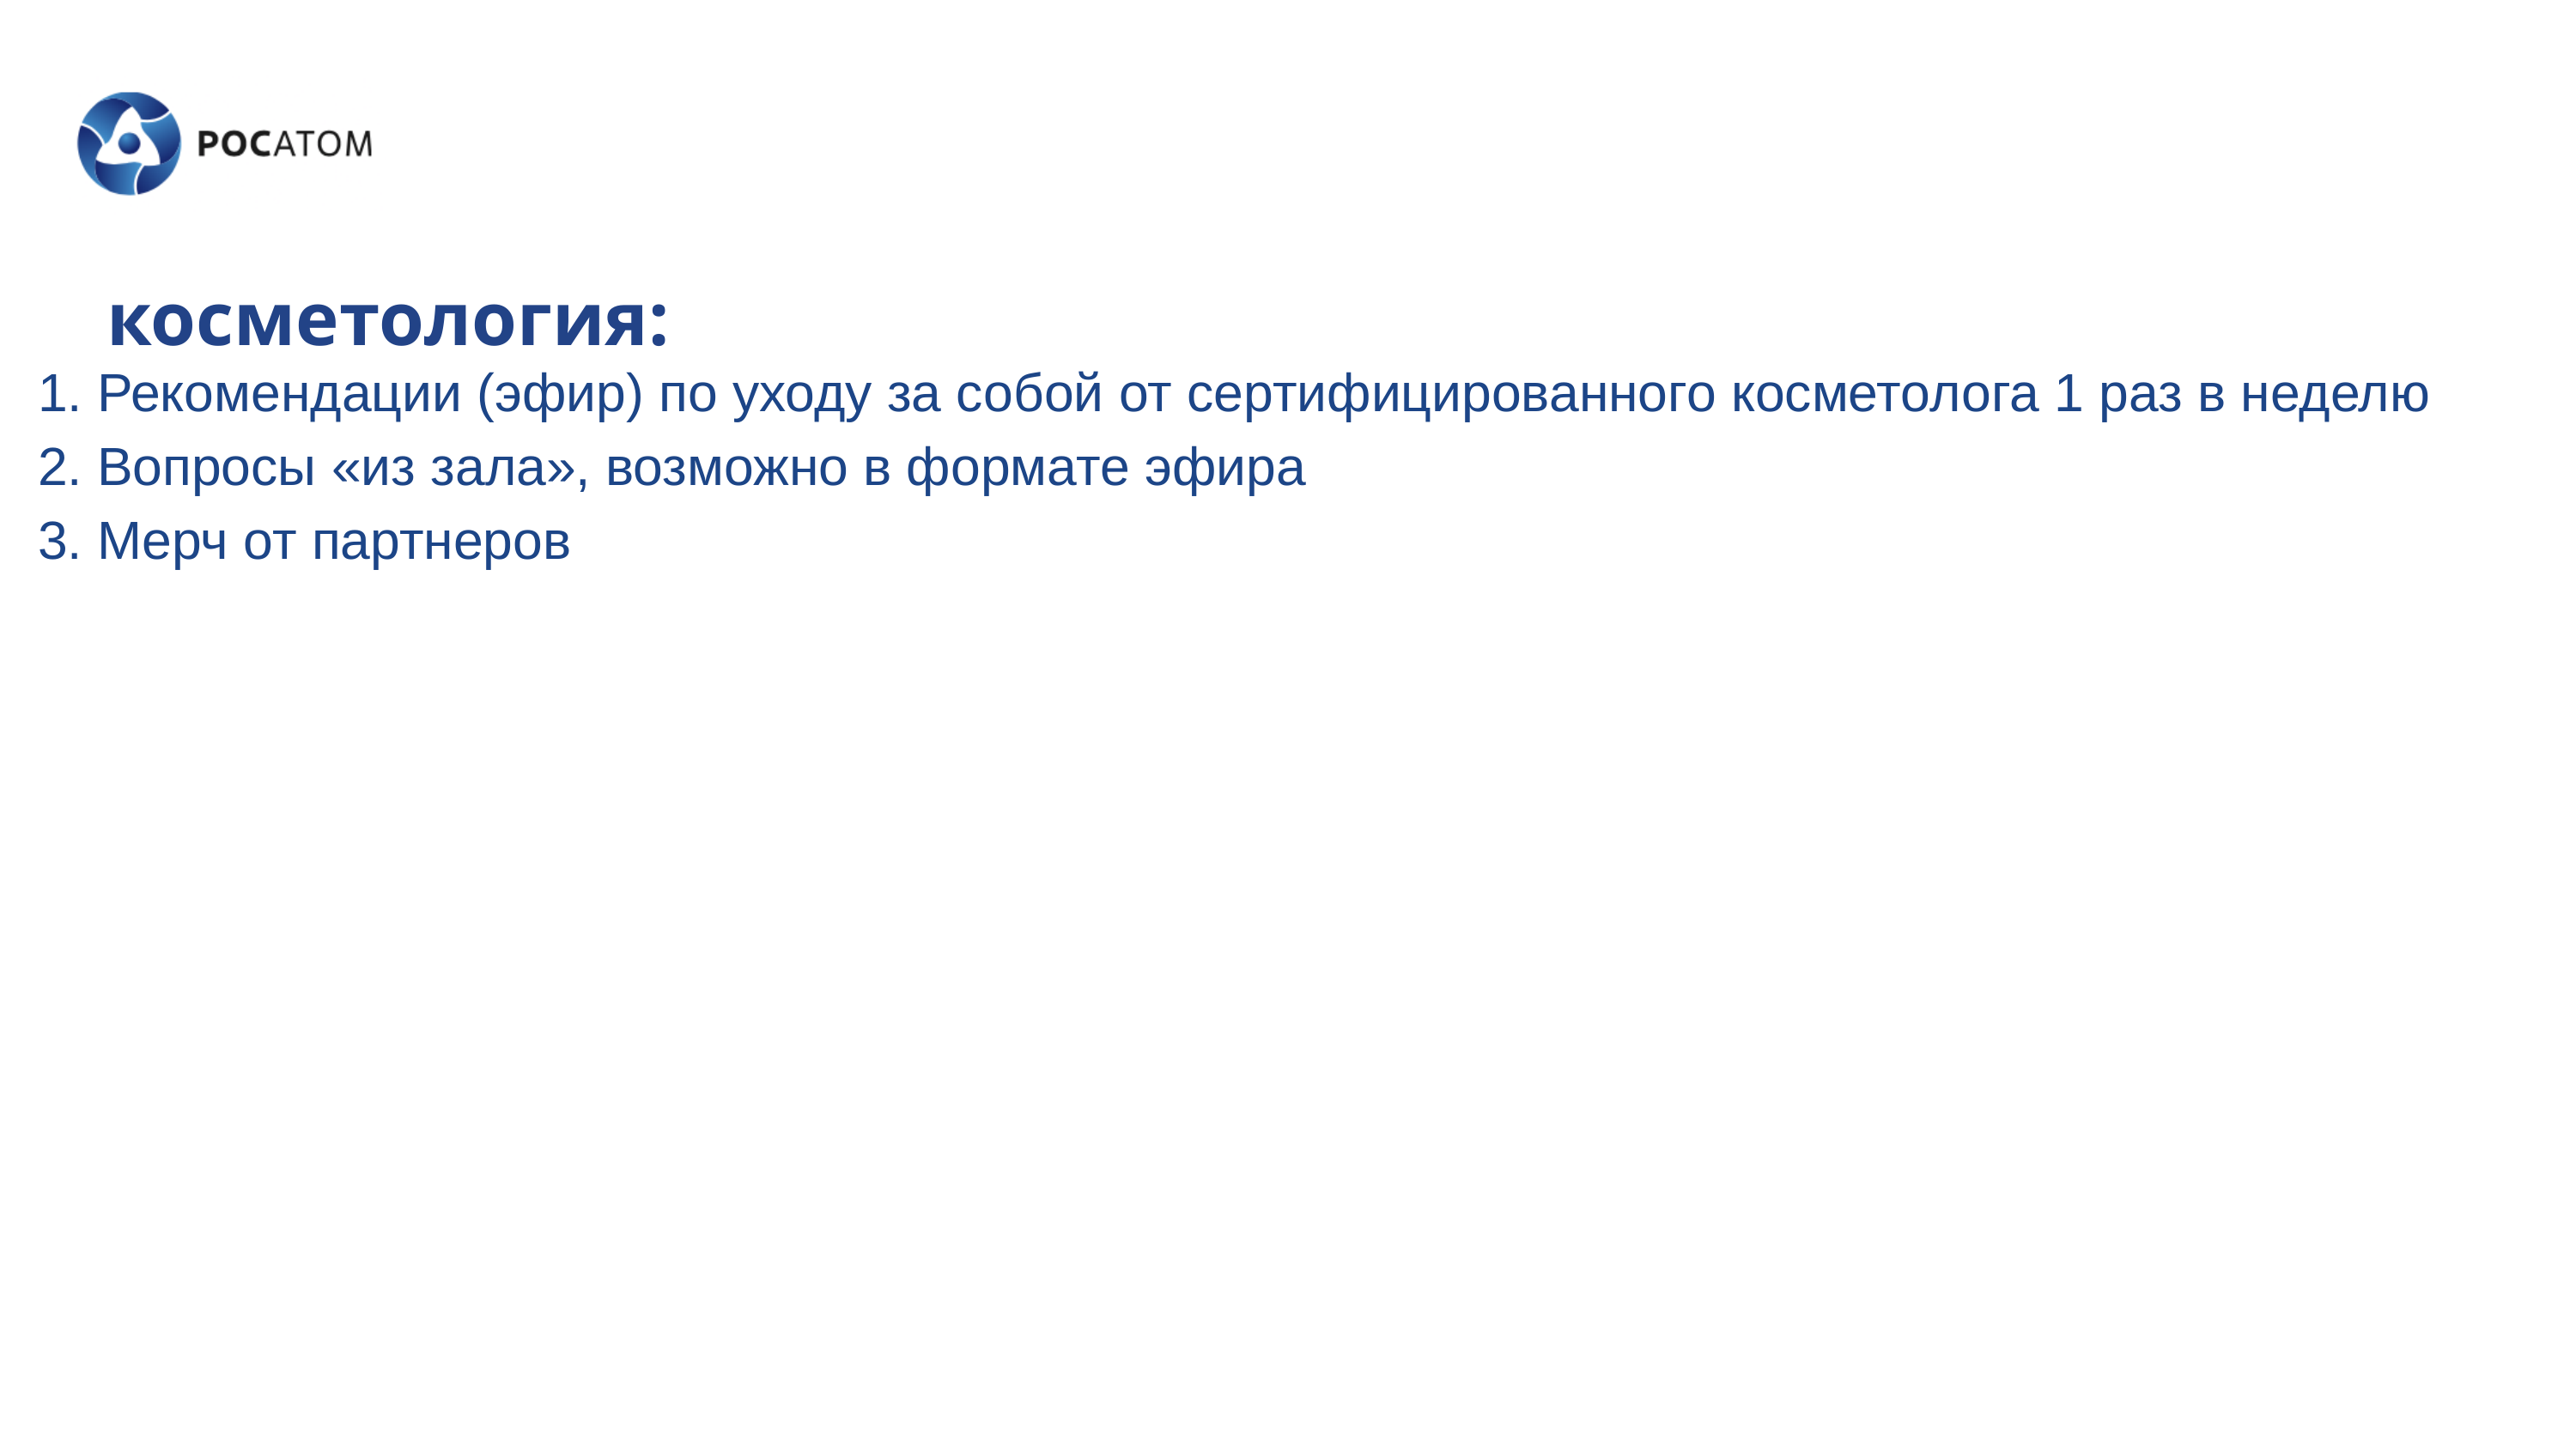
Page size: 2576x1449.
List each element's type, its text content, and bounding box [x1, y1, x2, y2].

text_box Рекомендации (эфир) по уходу за собой от сертифицированного косметолога 1 раз в неделю Вопросы «из зала», возможно в формате эфира Мерч от партнеров [33, 348, 2543, 571]
text_box косметология: [106, 237, 1456, 348]
picture [69, 74, 387, 216]
